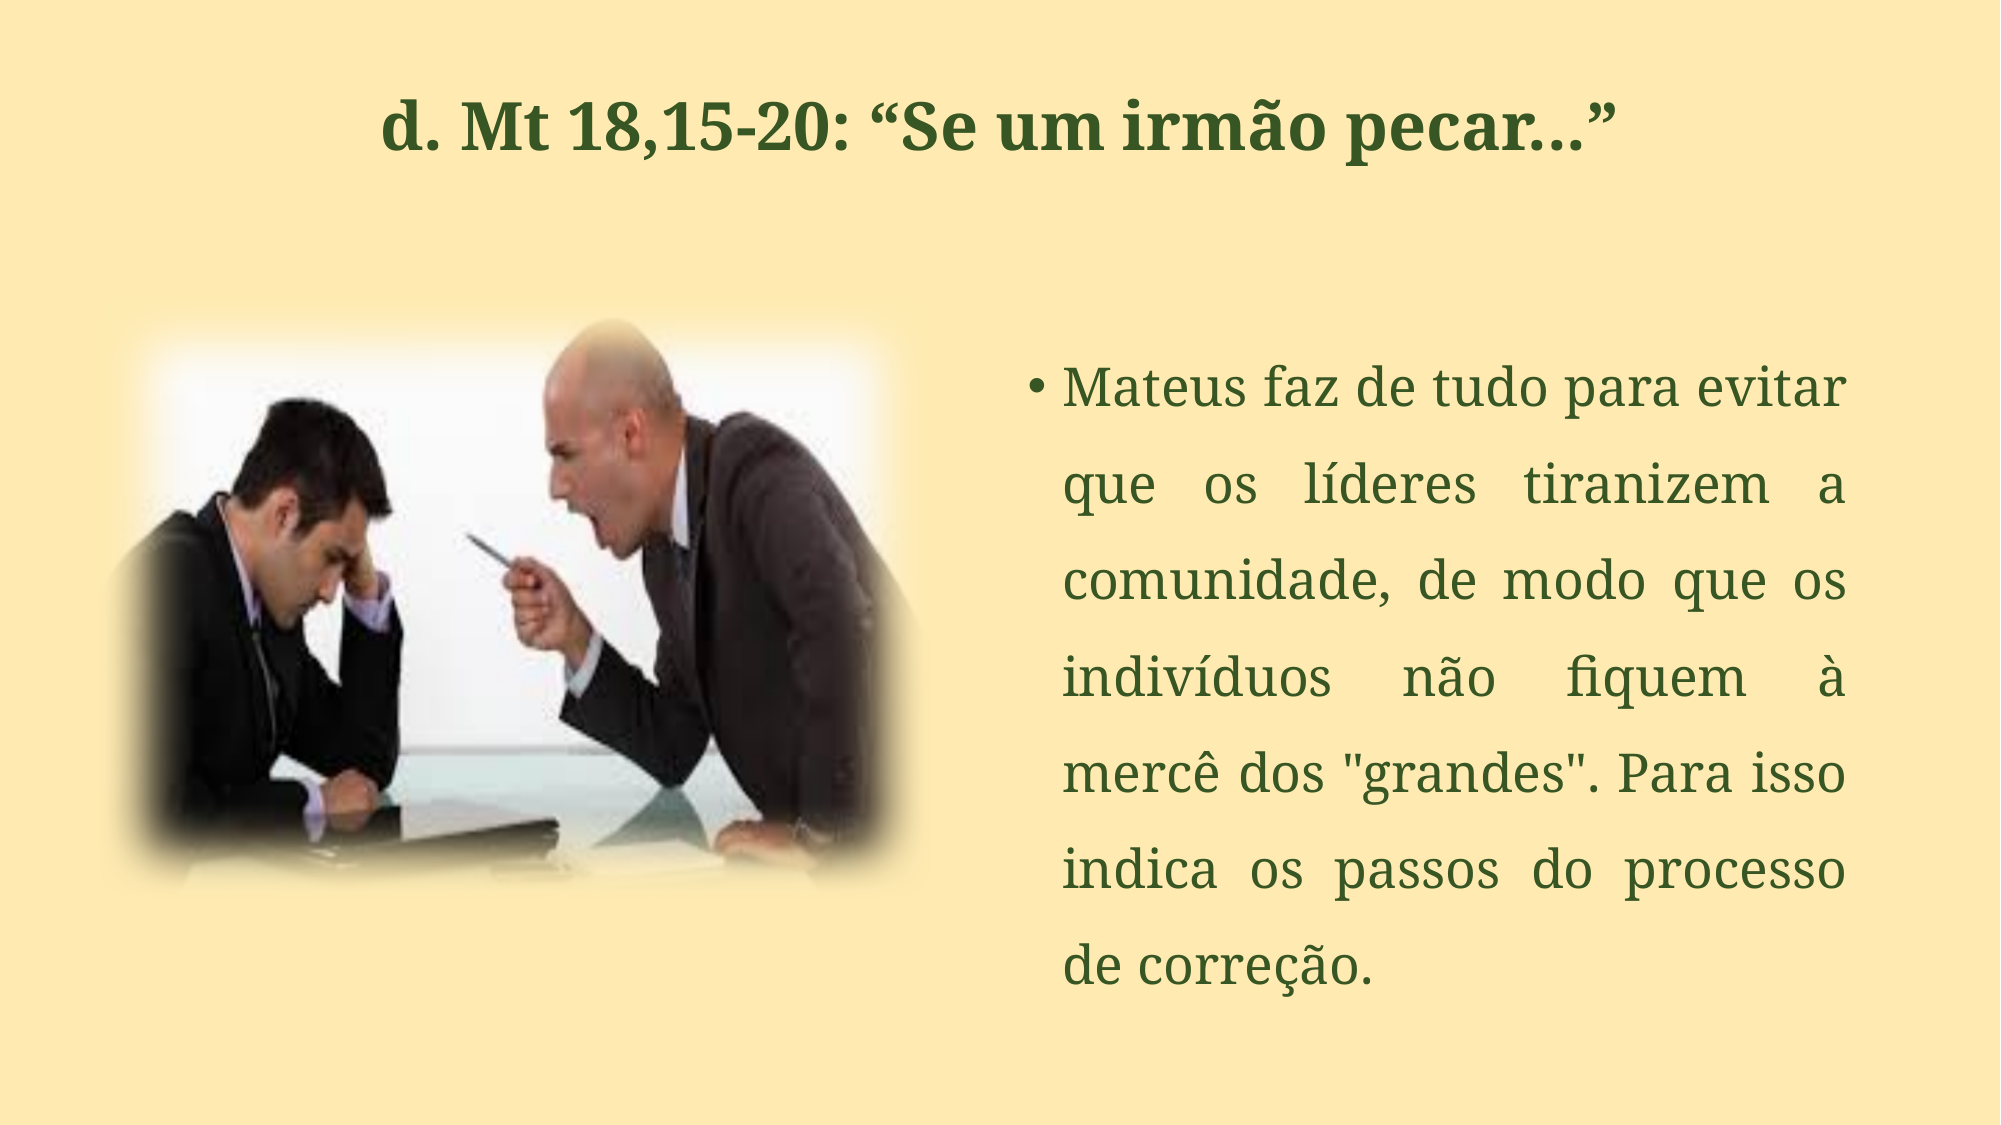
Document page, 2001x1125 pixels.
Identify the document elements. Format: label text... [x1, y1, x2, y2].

list Mateus faz de tudo para evitar que os líderes tiranizem a comunidade, de modo que os indivíduos não fiquem à mercê dos "grandes". Para isso indica os passos do processo de correção. [1012, 313, 1863, 1014]
title d. Mt 18,15-20: “Se um irmão pecar...” [137, 59, 1863, 278]
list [97, 293, 932, 900]
